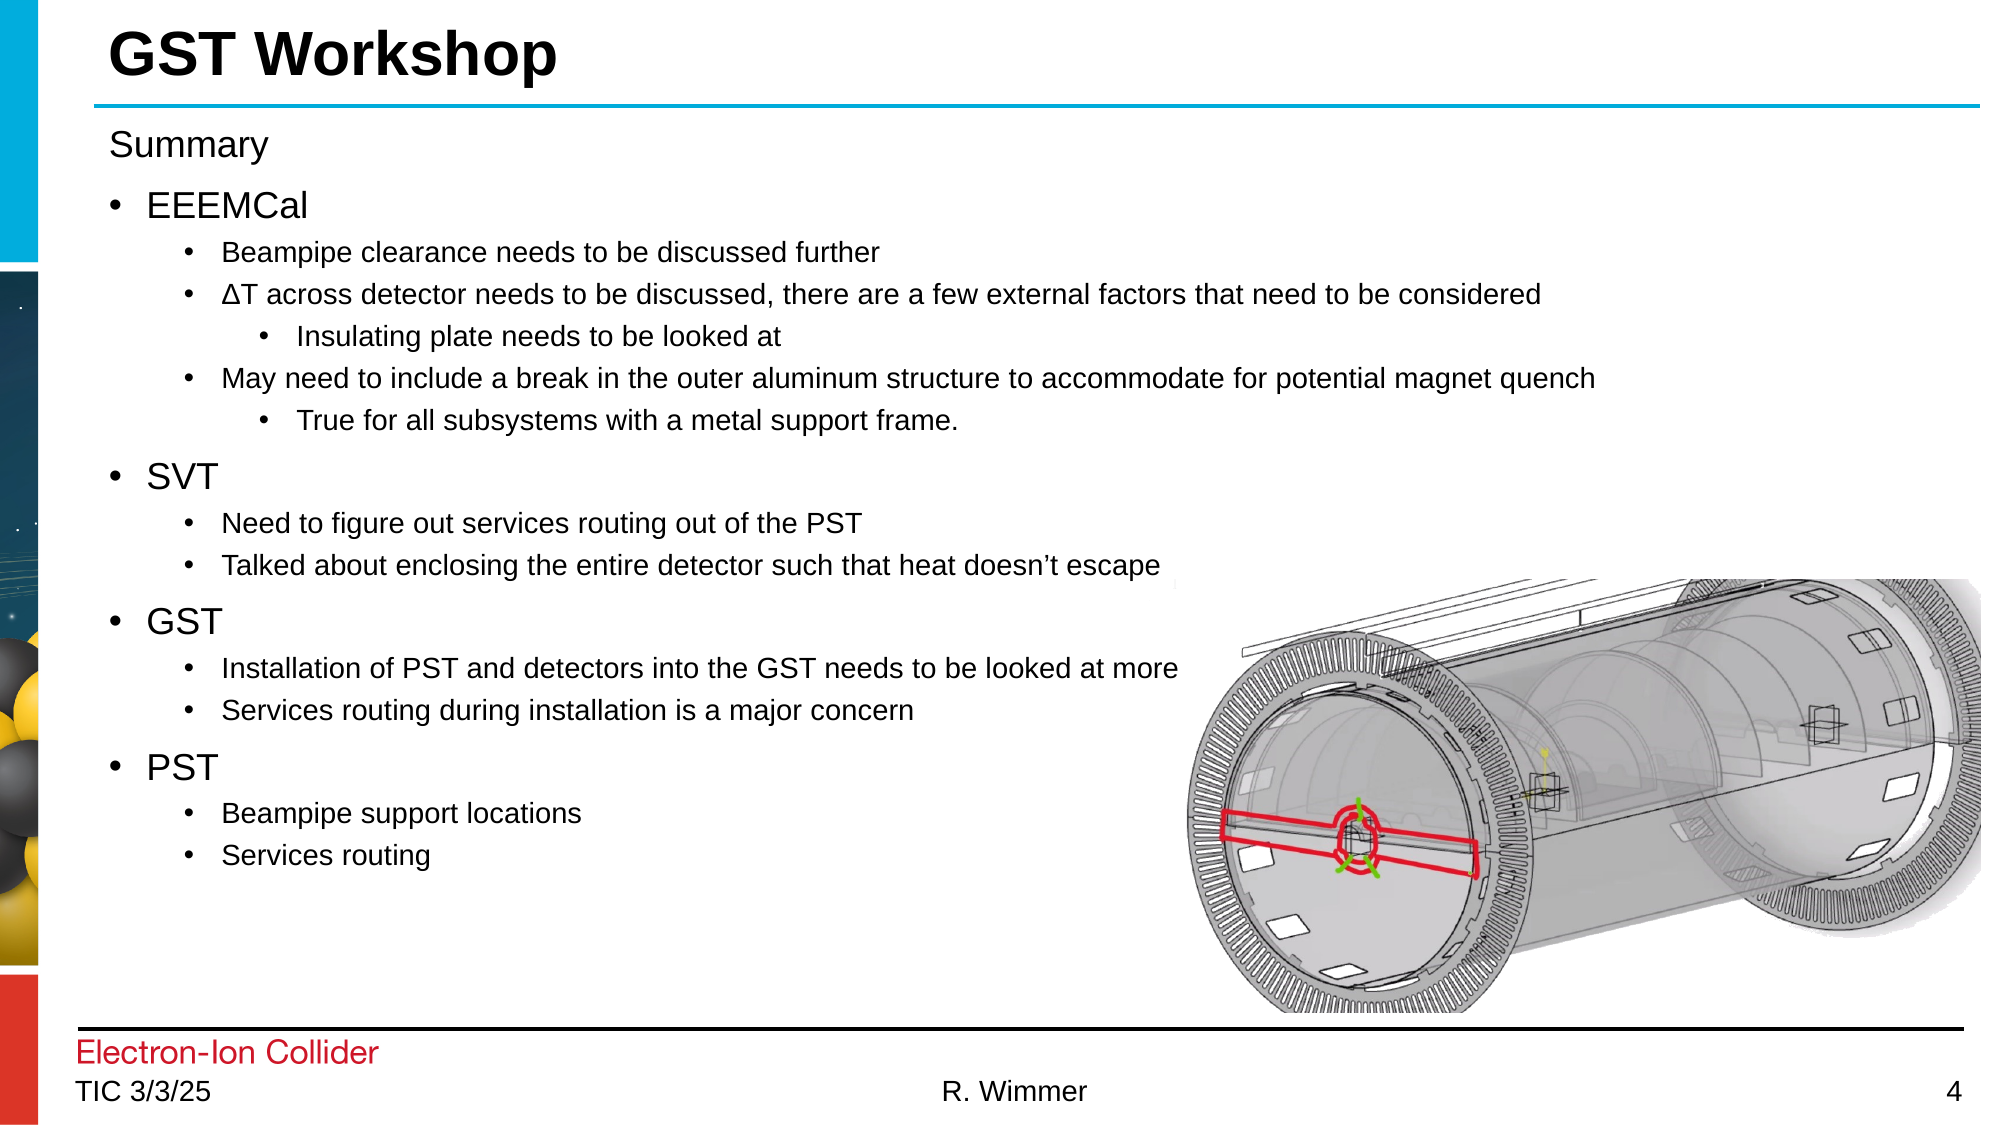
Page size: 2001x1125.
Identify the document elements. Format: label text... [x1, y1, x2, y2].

title GST Workshop [93, 0, 1981, 111]
picture [0, 0, 2001, 1125]
text_box Summary EEEMCal Beampipe clearance needs to be discussed further ΔT across detector needs to be discussed, there are a few external factors that need to be considered Insulating plate needs to be looked at May need to include a break in the outer aluminum structure to accommodate for potential magnet quench True for all subsystems with a metal support frame. SVT Need to figure out services routing out of the PST Talked about enclosing the entire detector such that heat doesn’t escape GST Installation of PST and detectors into the GST needs to be looked at more Services routing during installation is a major concern PST Beampipe support locations Services routing [93, 117, 1651, 949]
